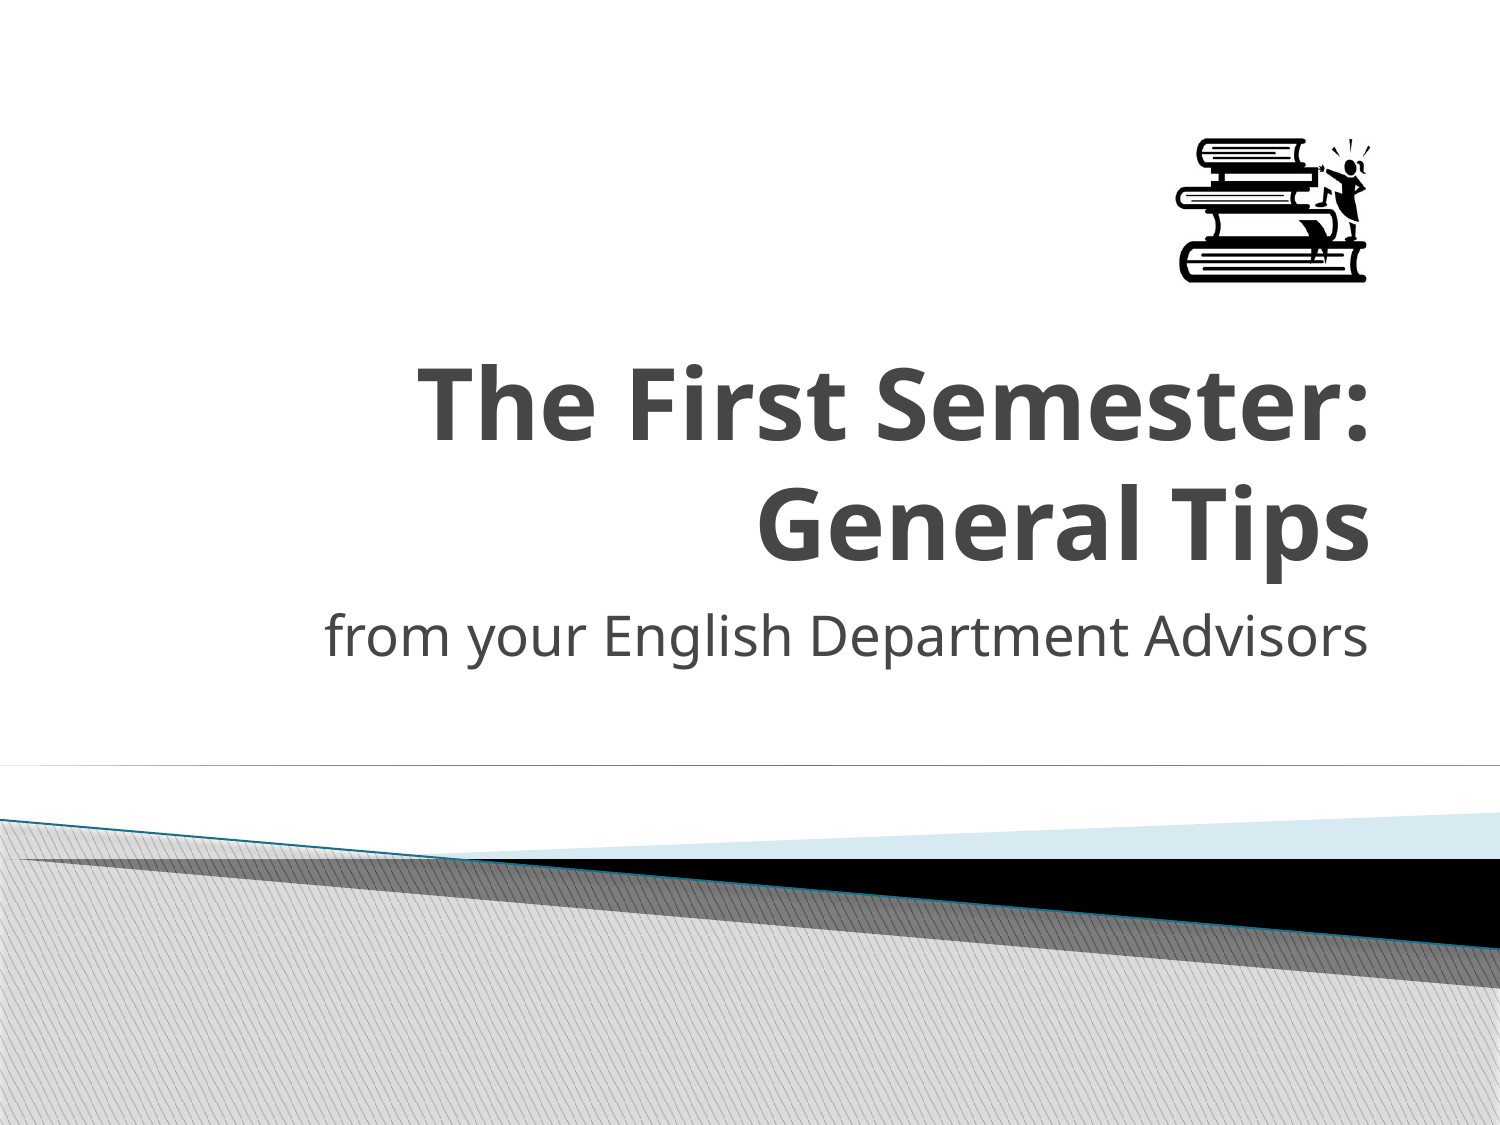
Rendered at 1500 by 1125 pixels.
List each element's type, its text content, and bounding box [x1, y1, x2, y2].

title The First Semester: General Tips [112, 287, 1388, 588]
subtitle from your English Department Advisors [112, 592, 1388, 790]
picture [5, 859, 1500, 989]
picture [1174, 112, 1371, 308]
